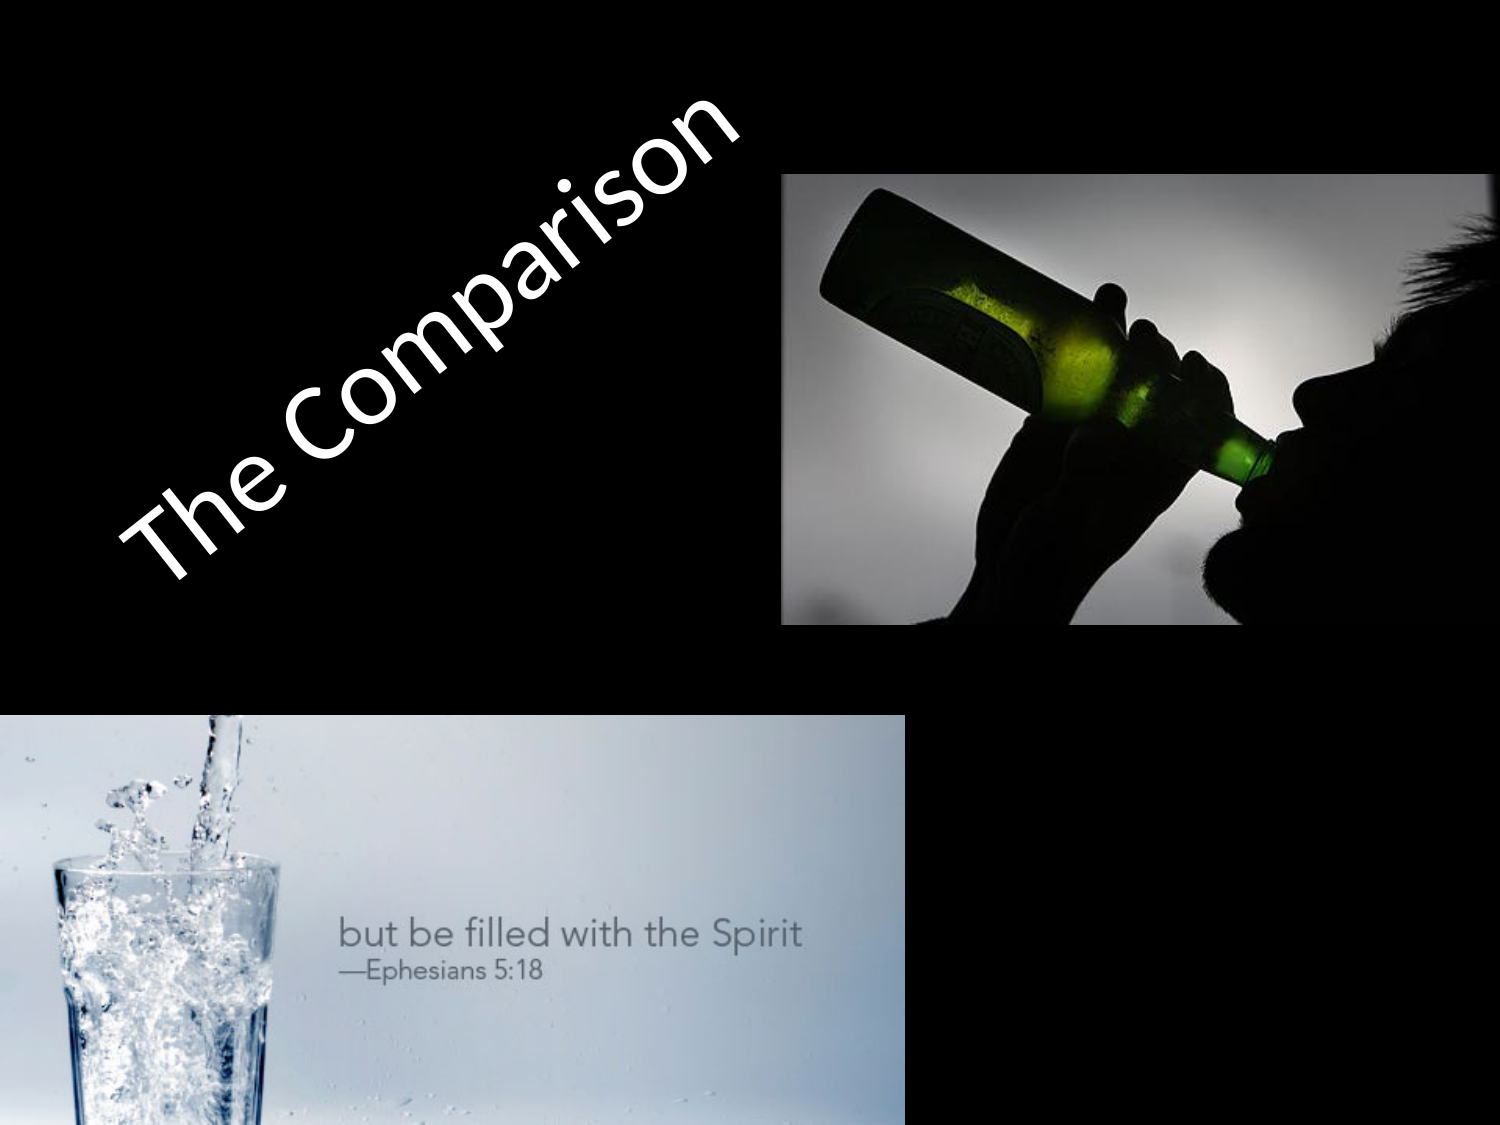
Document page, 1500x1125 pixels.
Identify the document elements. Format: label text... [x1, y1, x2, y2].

picture [0, 715, 905, 1125]
title The Comparison [18, 0, 818, 694]
picture [780, 174, 1500, 626]
